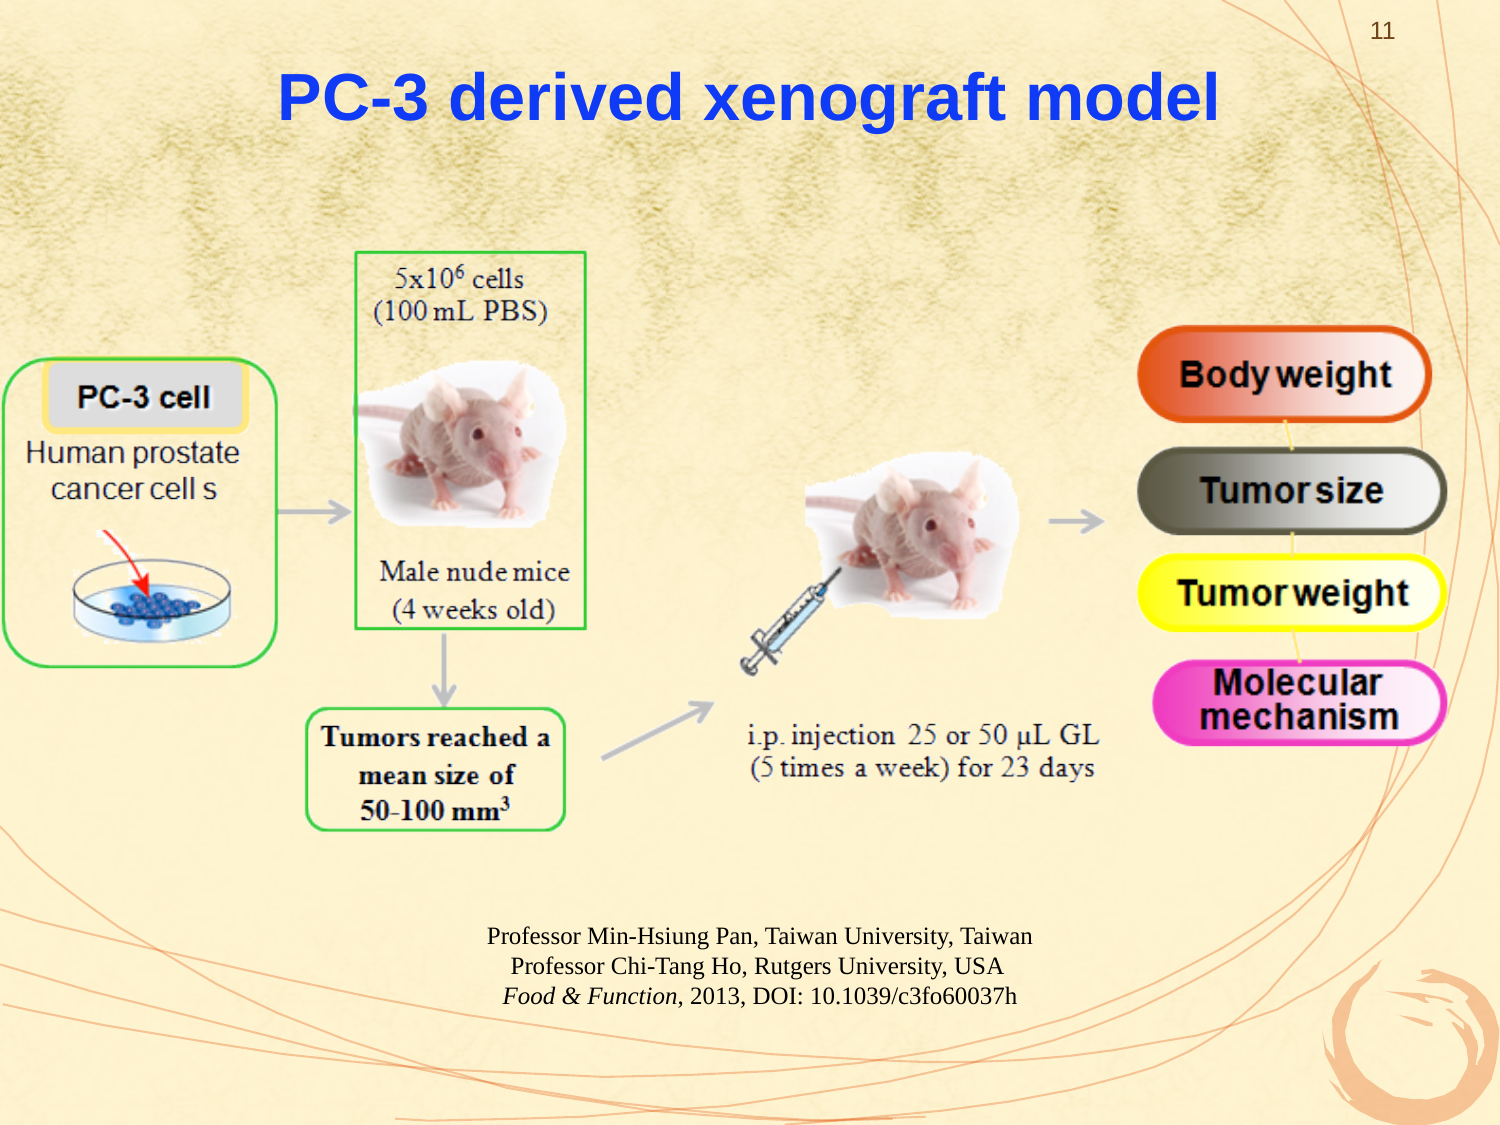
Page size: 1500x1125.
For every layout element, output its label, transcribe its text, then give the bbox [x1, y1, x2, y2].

text_box Professor Min-Hsiung Pan, Taiwan University, Taiwan Professor Chi-Tang Ho, Rutgers University, USA Food & Function, 2013, DOI: 10.1039/c3fo60037h [471, 912, 1049, 1018]
slide_number 11 [1265, 0, 1500, 60]
picture [0, 249, 1451, 841]
title PC-3 derived xenograft model [0, 0, 1500, 188]
